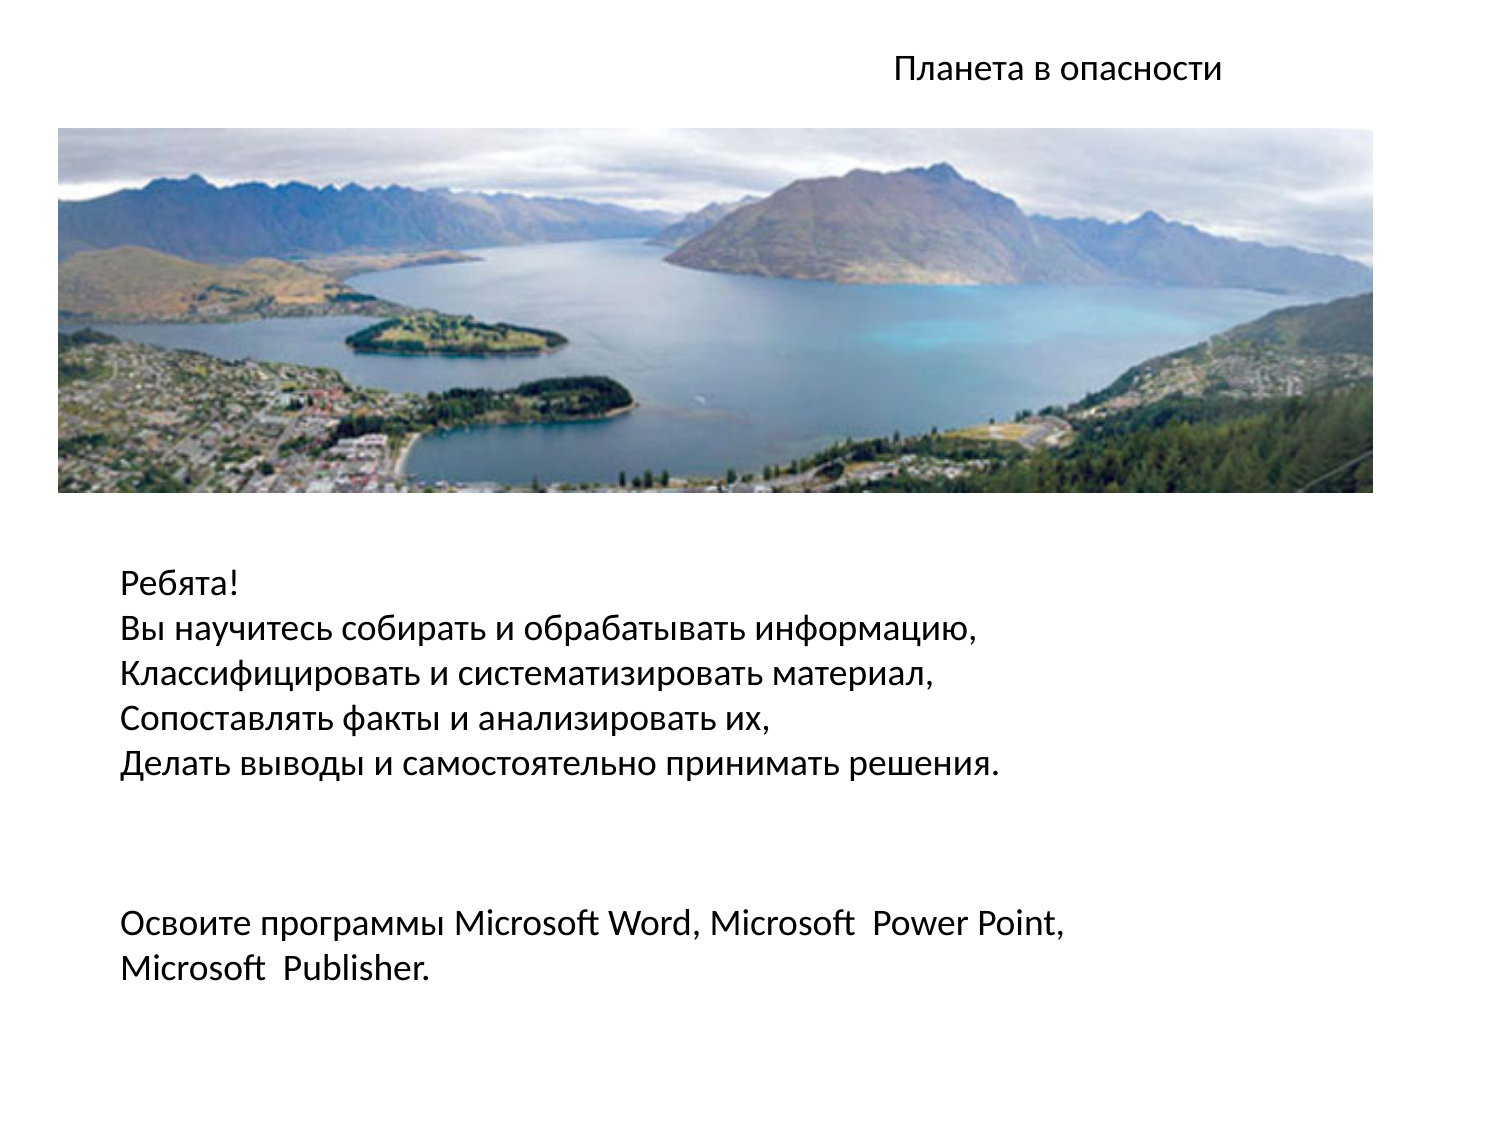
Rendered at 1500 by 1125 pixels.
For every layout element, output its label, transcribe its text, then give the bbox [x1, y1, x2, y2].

text_box Освоите программы Microsoft Word, Microsoft Power Point, Microsoft Publisher. [105, 890, 1149, 1041]
text_box Ребята! Вы научитесь собирать и обрабатывать информацию, Классифицировать и систематизировать материал, Сопоставлять факты и анализировать их, Делать выводы и самостоятельно принимать решения. [105, 550, 1407, 791]
text_box Планета в опасности [878, 35, 1407, 95]
picture [58, 128, 1373, 493]
